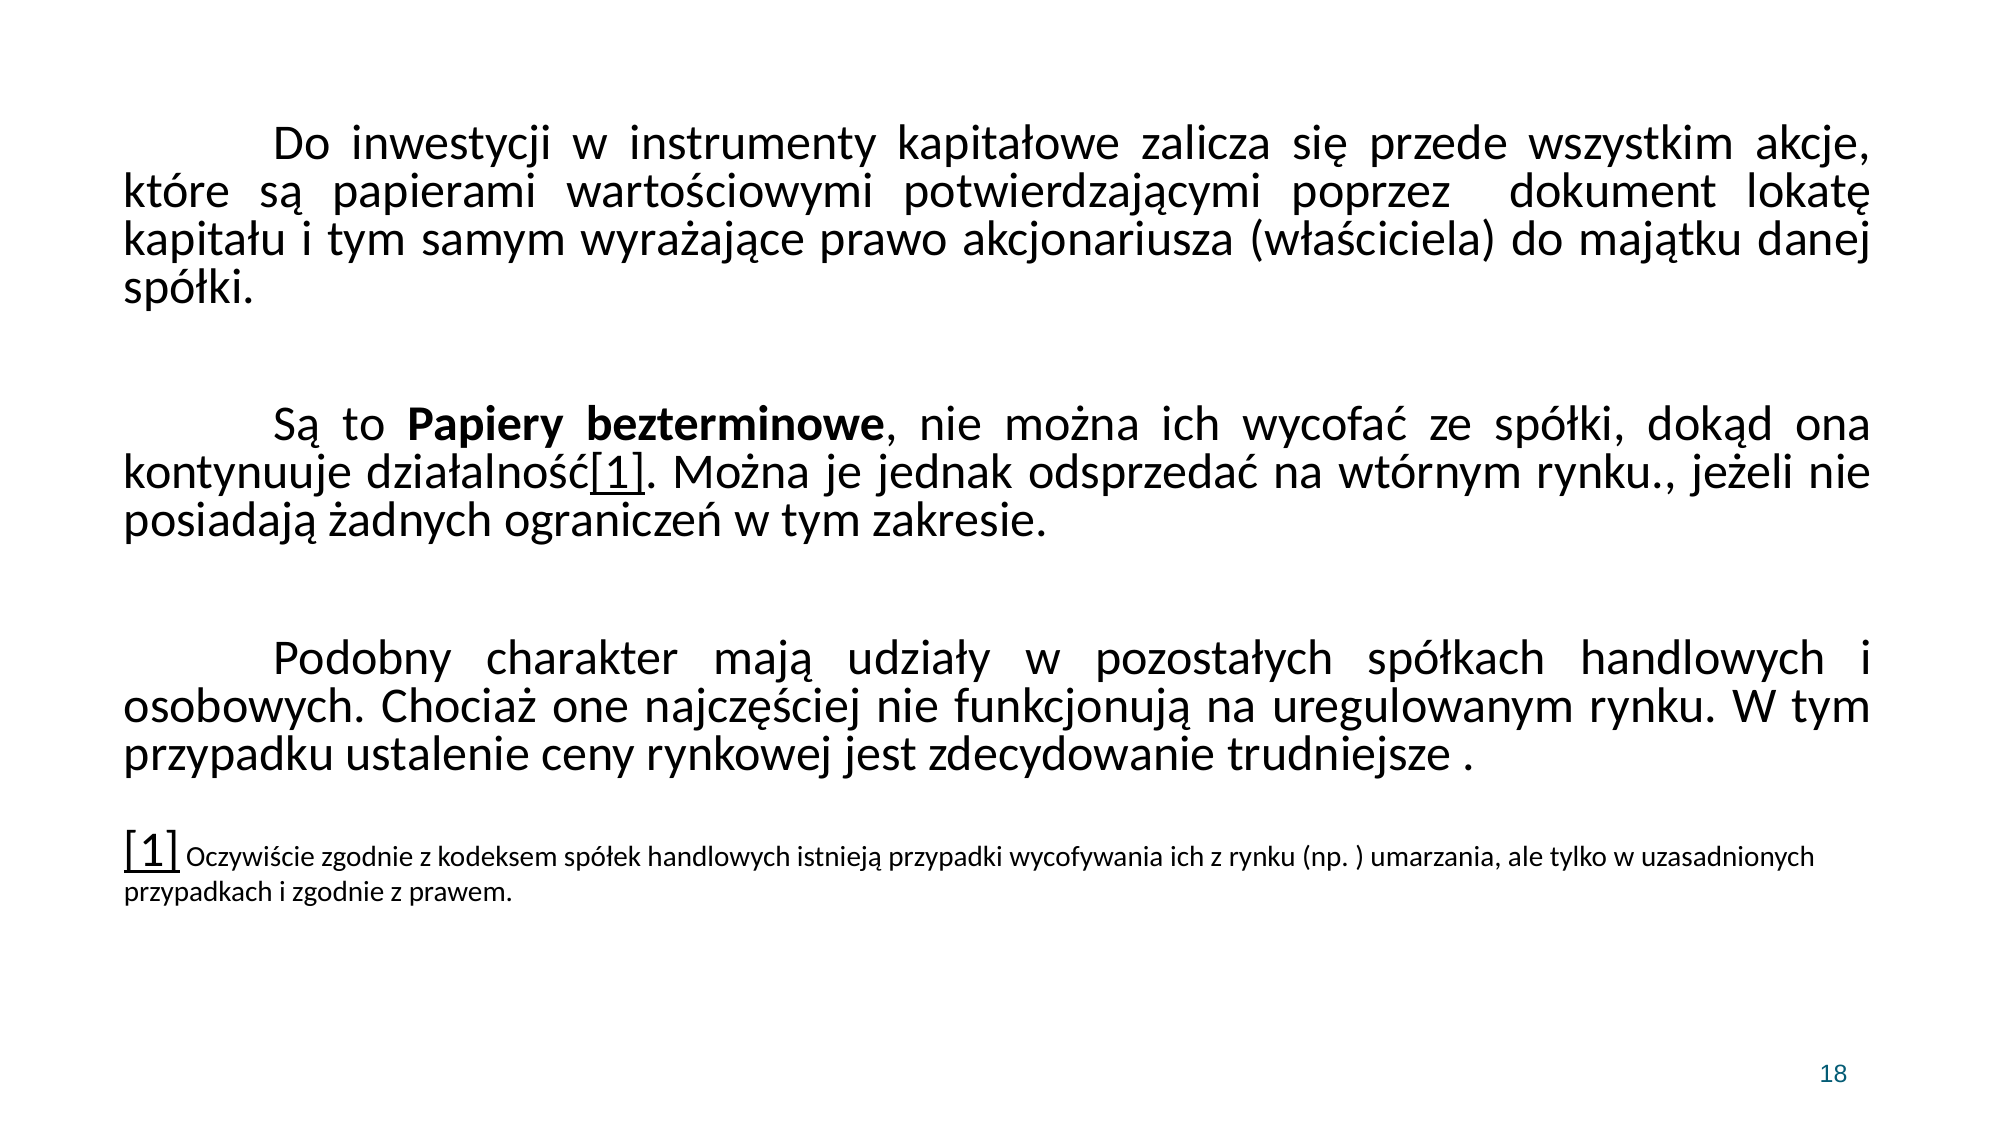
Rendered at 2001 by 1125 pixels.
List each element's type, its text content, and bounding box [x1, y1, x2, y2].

slide_number 18 [1412, 1042, 1863, 1103]
list Do inwestycji w instrumenty kapitałowe zalicza się przede wszystkim akcje, które są papierami wartościowymi potwierdzającymi poprzez dokument lokatę kapitału i tym samym wyrażające prawo akcjonariusza (właściciela) do majątku danej spółki. Są to Papiery bezterminowe, nie można ich wycofać ze spółki, dokąd ona kontynuuje działalność[1]. Można je jednak odsprzedać na wtórnym rynku., jeżeli nie posiadają żadnych ograniczeń w tym zakresie. Podobny charakter mają udziały w pozostałych spółkach handlowych i osobowych. Chociaż one najczęściej nie funkcjonują na uregulowanym rynku. W tym przypadku ustalenie ceny rynkowej jest zdecydowanie trudniejsze . [1] Oczywiście zgodnie z kodeksem spółek handlowych istnieją przypadki wycofywania ich z rynku (np. ) umarzania, ale tylko w uzasadnionych przypadkach i zgodnie z prawem. [71, 113, 1888, 1038]
